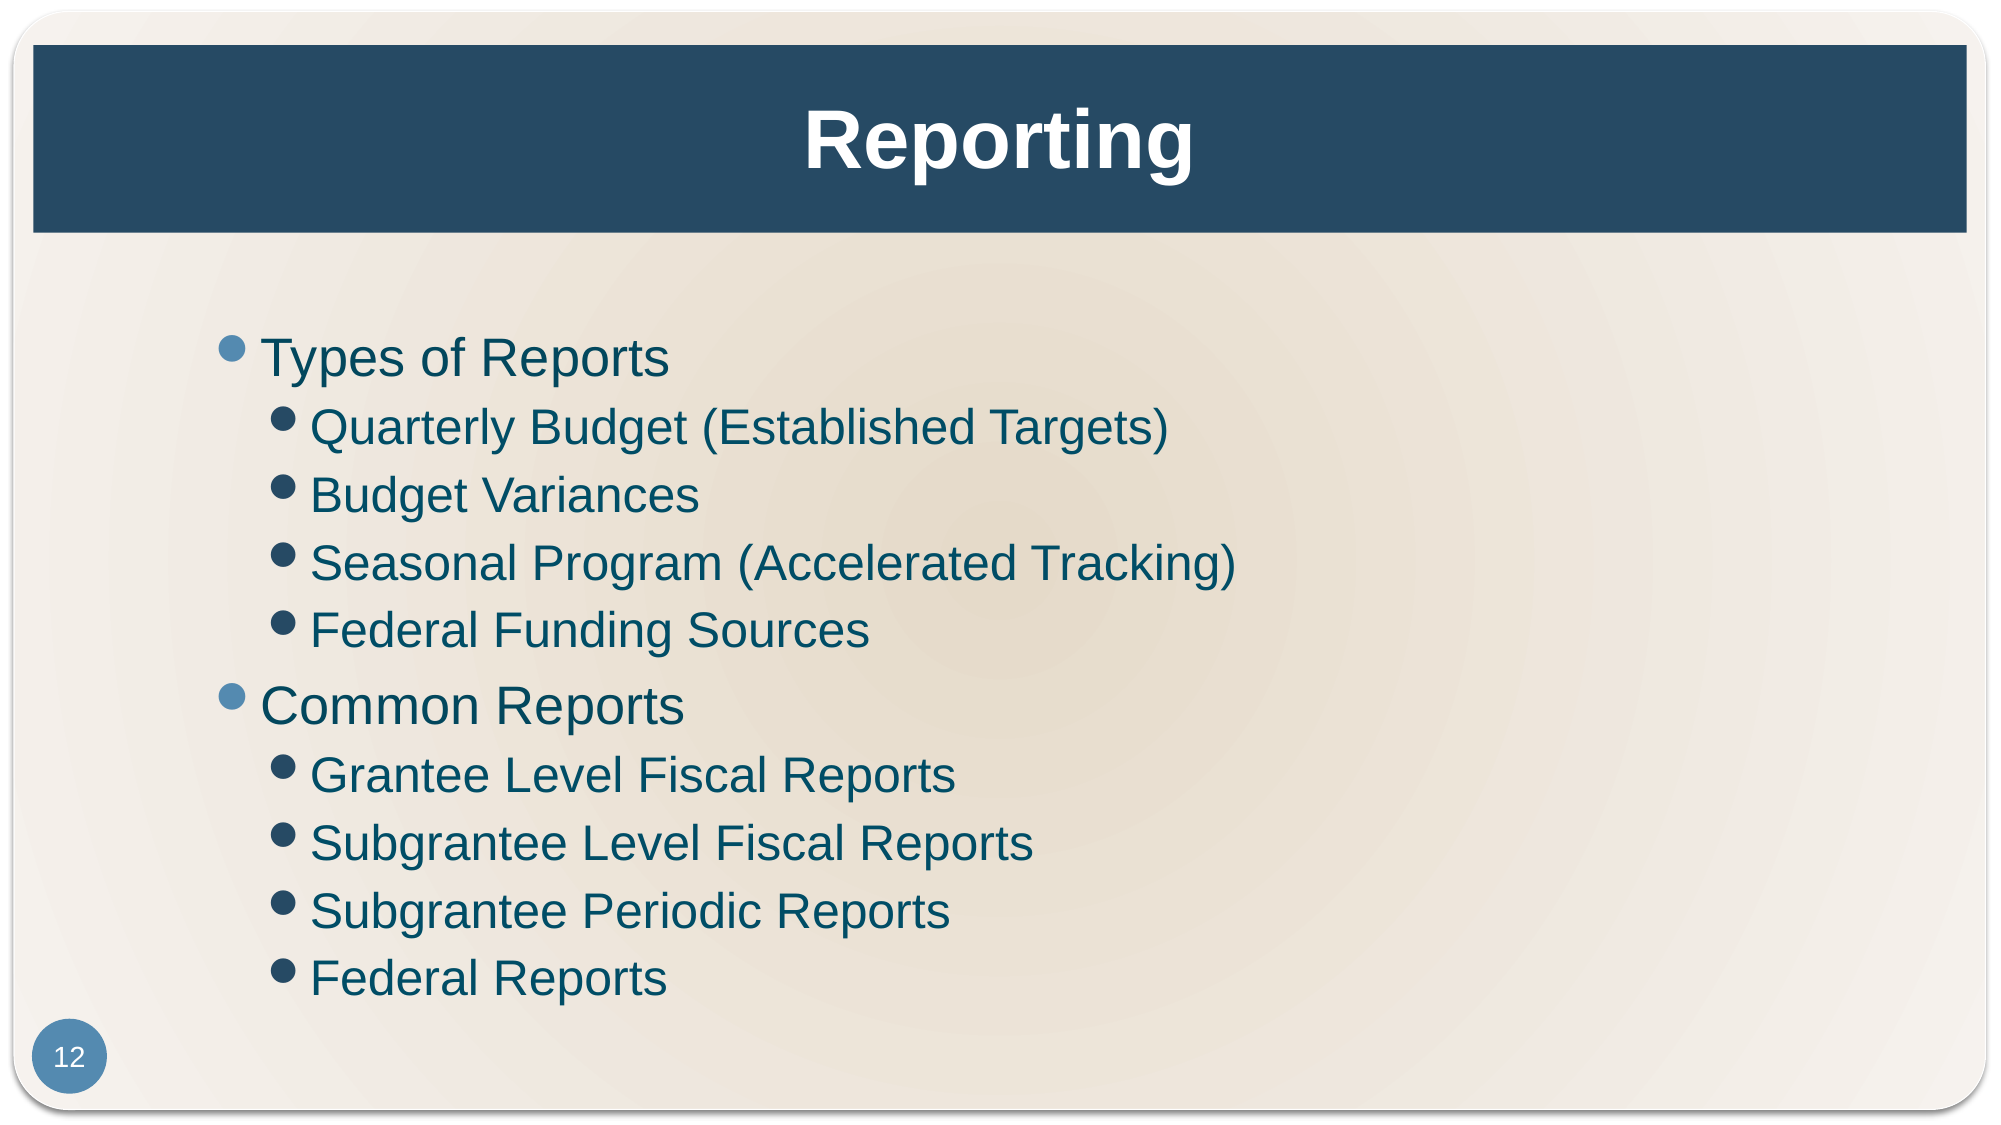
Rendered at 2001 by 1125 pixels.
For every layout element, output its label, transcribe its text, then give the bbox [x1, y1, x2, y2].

slide_number 12 [31, 1018, 107, 1094]
title Reporting [33, 45, 1967, 233]
list Types of Reports Quarterly Budget (Established Targets) Budget Variances Seasonal Program (Accelerated Tracking) Federal Funding Sources Common Reports Grantee Level Fiscal Reports Subgrantee Level Fiscal Reports Subgrantee Periodic Reports Federal Reports [200, 237, 1900, 988]
